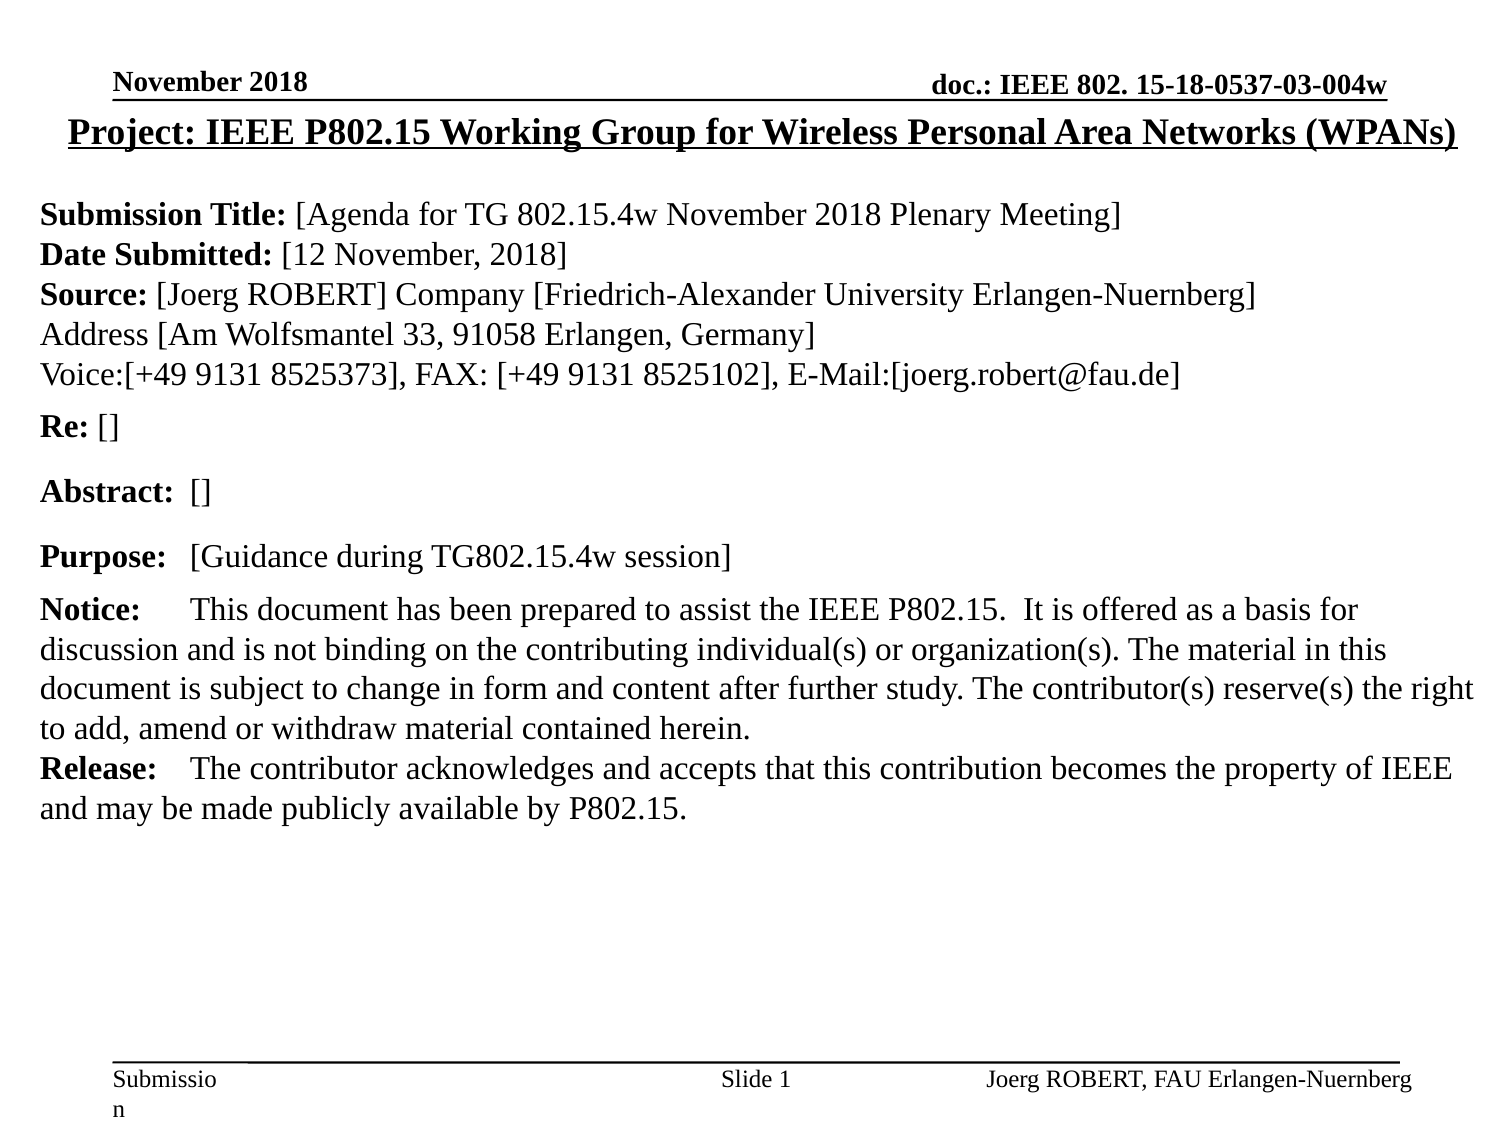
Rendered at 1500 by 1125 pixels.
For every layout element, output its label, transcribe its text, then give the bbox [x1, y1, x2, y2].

footer Joerg ROBERT, FAU Erlangen-Nuernberg [900, 1062, 1413, 1093]
slide_number Slide 1 [712, 1062, 800, 1093]
text_box Project: IEEE P802.15 Working Group for Wireless Personal Area Networks (WPANs) Submission Title: [Agenda for TG 802.15.4w November 2018 Plenary Meeting] Date Submitted: [12 November, 2018] Source: [Joerg ROBERT] Company [Friedrich-Alexander University Erlangen-Nuernberg] Address [Am Wolfsmantel 33, 91058 Erlangen, Germany] Voice:[+49 9131 8525373], FAX: [+49 9131 8525102], E-Mail:[joerg.robert@fau.de] Re: [] Abstract: [] Purpose: [Guidance during TG802.15.4w session] Notice: This document has been prepared to assist the IEEE P802.15. It is offered as a basis for discussion and is not binding on the contributing individual(s) or organization(s). The material in this document is subject to change in form and content after further study. The contributor(s) reserve(s) the right to add, amend or withdraw material contained herein. Release: The contributor acknowledges and accepts that this contribution becomes the property of IEEE and may be made publicly available by P802.15. [24, 99, 1500, 834]
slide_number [112, 62, 375, 98]
